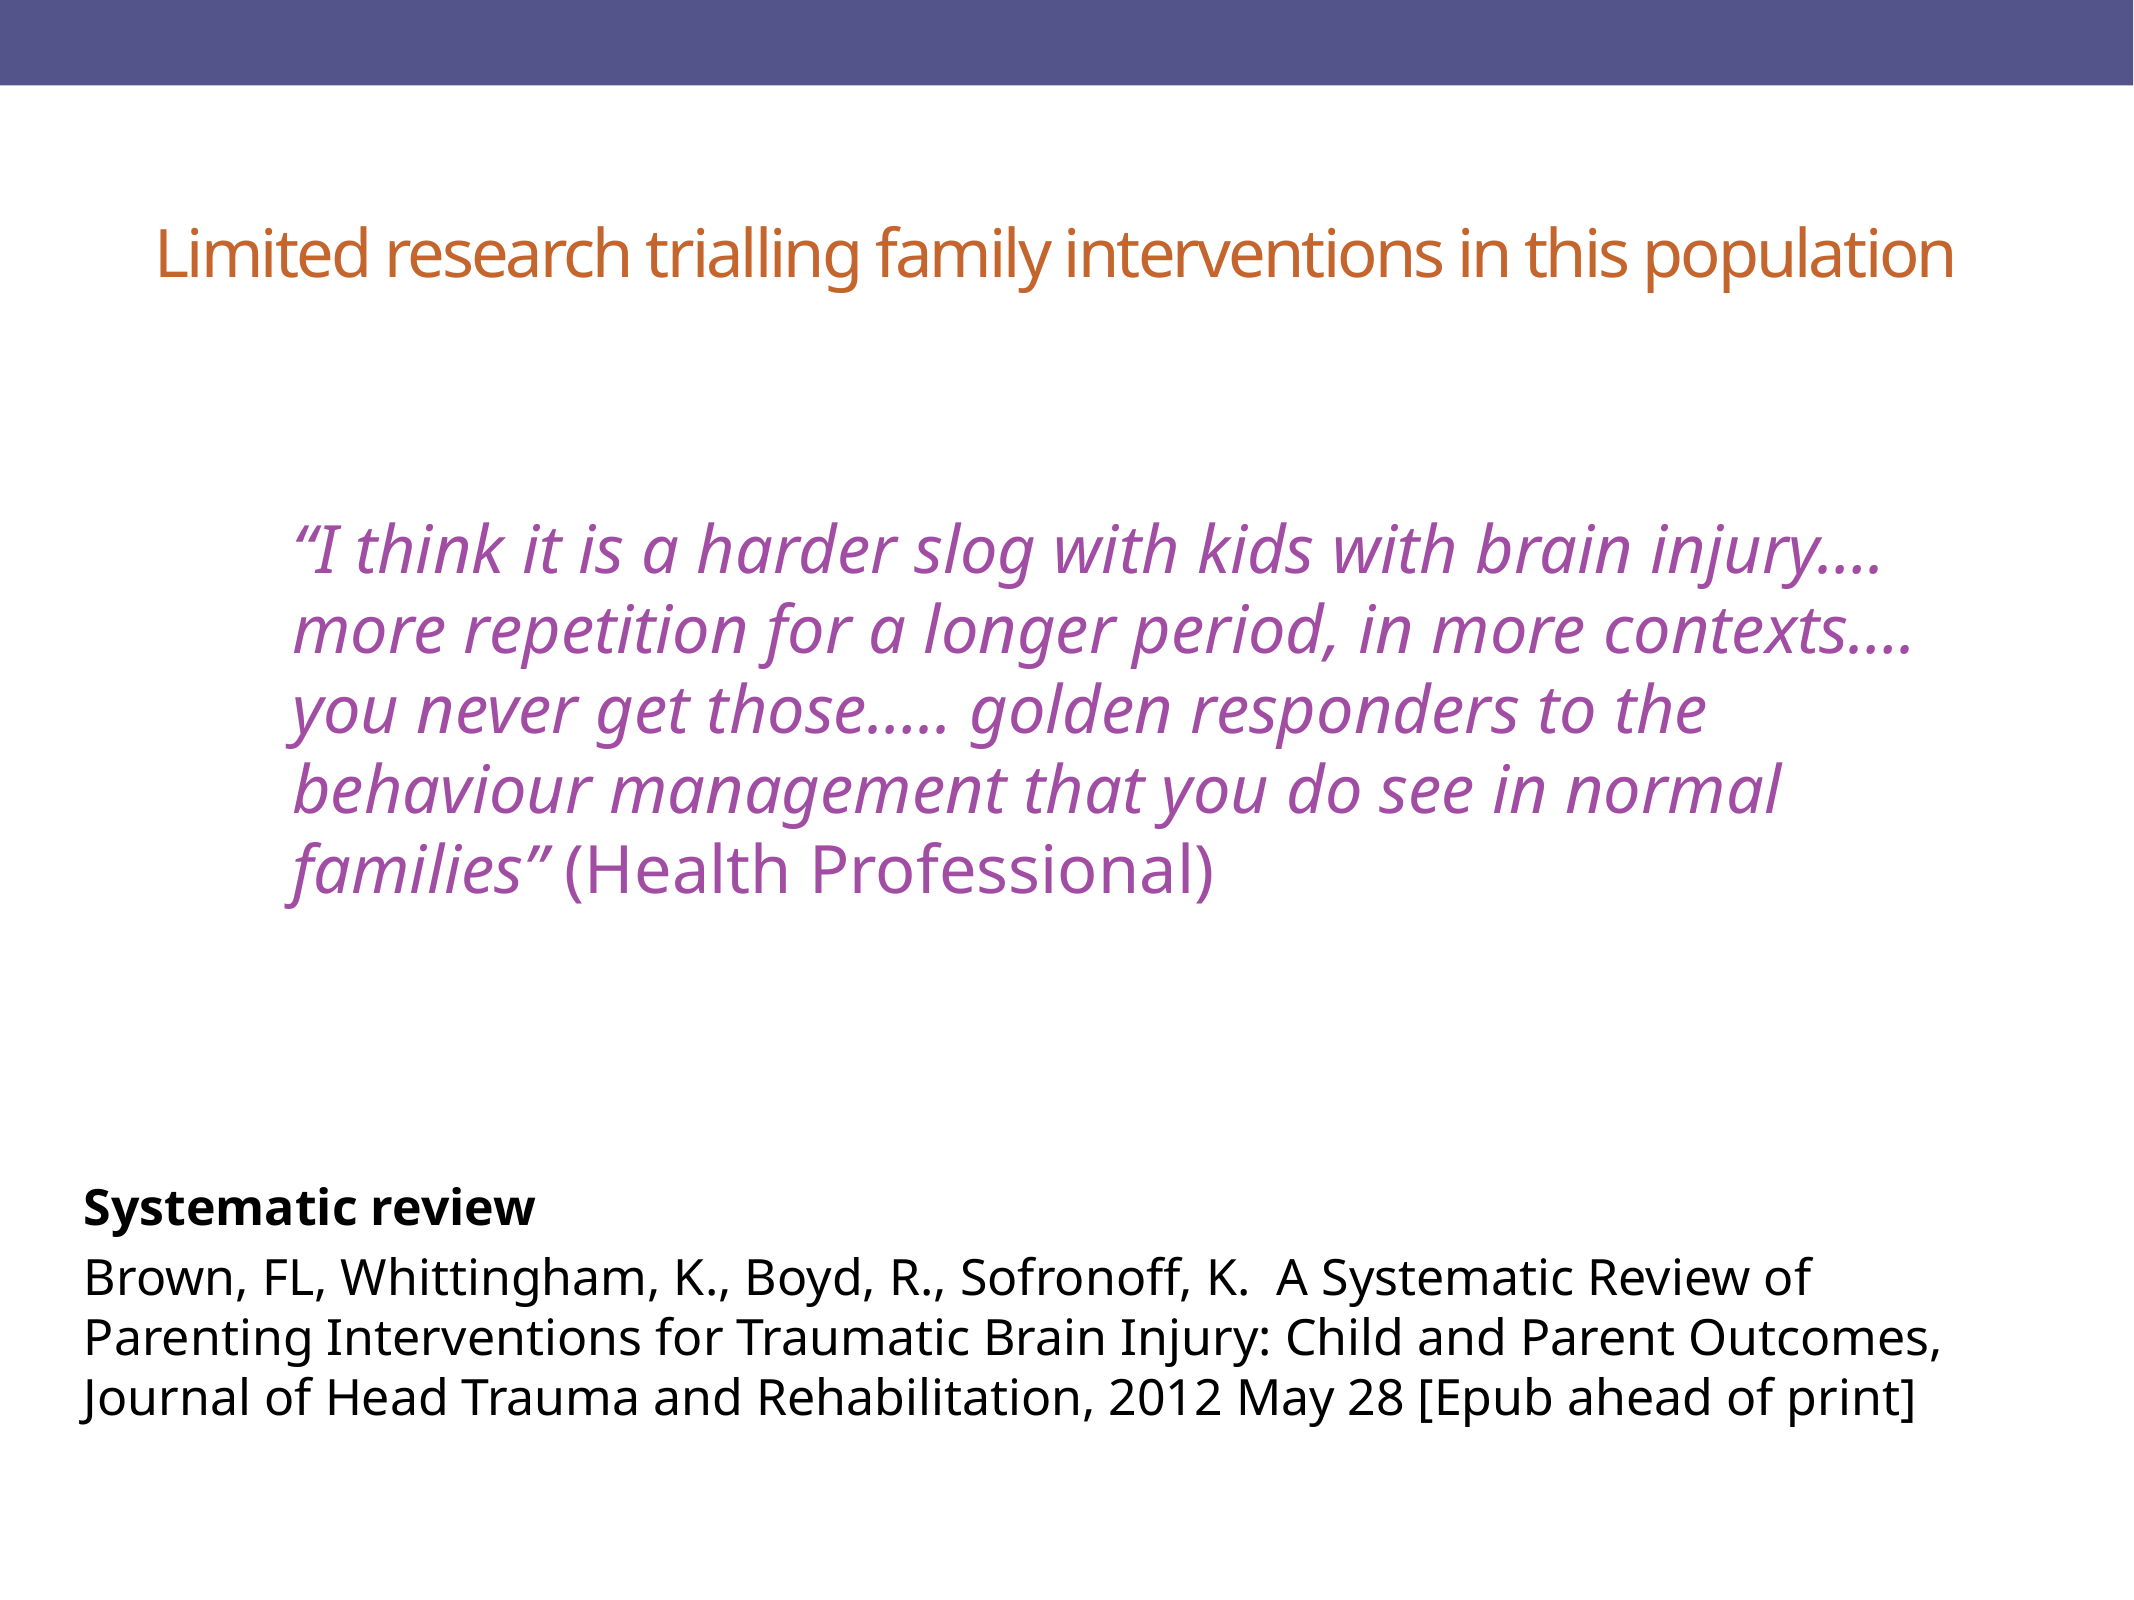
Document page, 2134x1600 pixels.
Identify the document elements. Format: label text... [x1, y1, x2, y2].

list Systematic review Brown, FL, Whittingham, K., Boyd, R., Sofronoff, K. A Systematic Review of Parenting Interventions for Traumatic Brain Injury: Child and Parent Outcomes, Journal of Head Trauma and Rehabilitation, 2012 May 28 [Epub ahead of print] [62, 374, 2012, 1600]
title Limited research trialling family interventions in this population [133, 173, 2054, 405]
text_box “I think it is a harder slog with kids with brain injury…. more repetition for a longer period, in more contexts…. you never get those….. golden responders to the behaviour management that you do see in normal families” (Health Professional) [129, 499, 1960, 1075]
